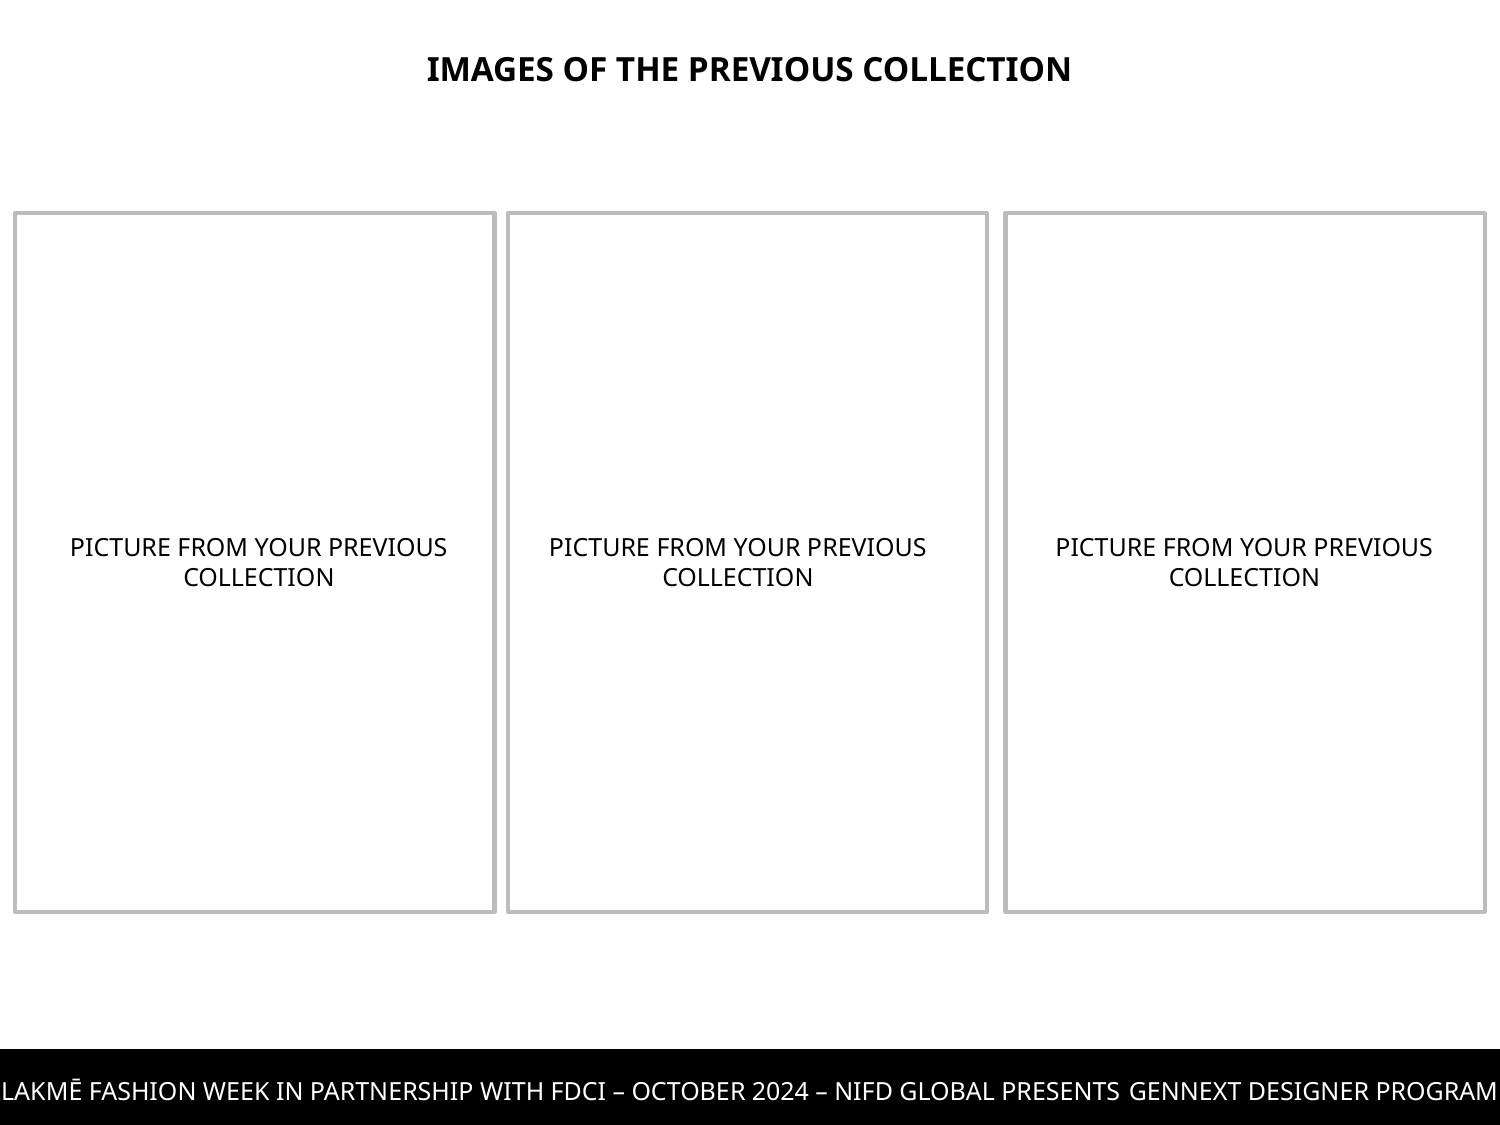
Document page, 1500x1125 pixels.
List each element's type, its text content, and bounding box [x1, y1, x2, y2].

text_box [15, 213, 1485, 912]
text_box IMAGES OF THE PREVIOUS COLLECTION [64, 41, 1436, 97]
